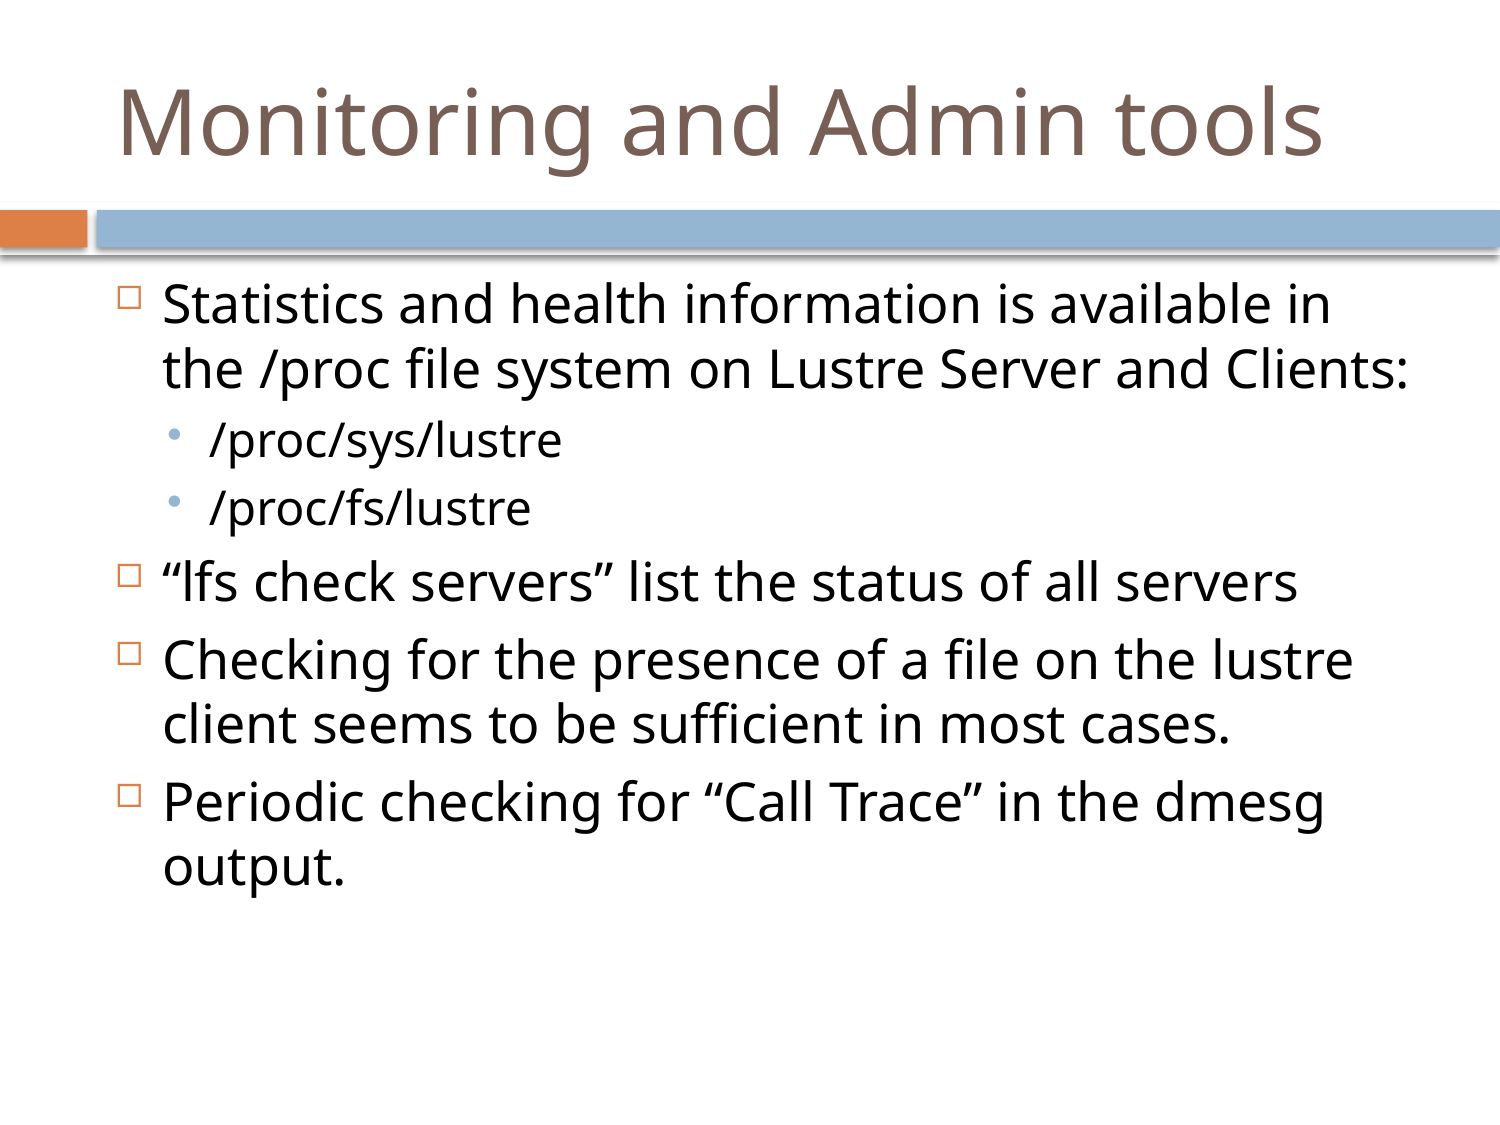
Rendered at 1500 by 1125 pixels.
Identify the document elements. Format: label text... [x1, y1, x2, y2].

title Monitoring and Admin tools [100, 37, 1438, 200]
list Statistics and health information is available in the /proc file system on Lustre Server and Clients: /proc/sys/lustre /proc/fs/lustre “lfs check servers” list the status of all servers Checking for the presence of a file on the lustre client seems to be sufficient in most cases. Periodic checking for “Call Trace” in the dmesg output. [100, 262, 1438, 1000]
